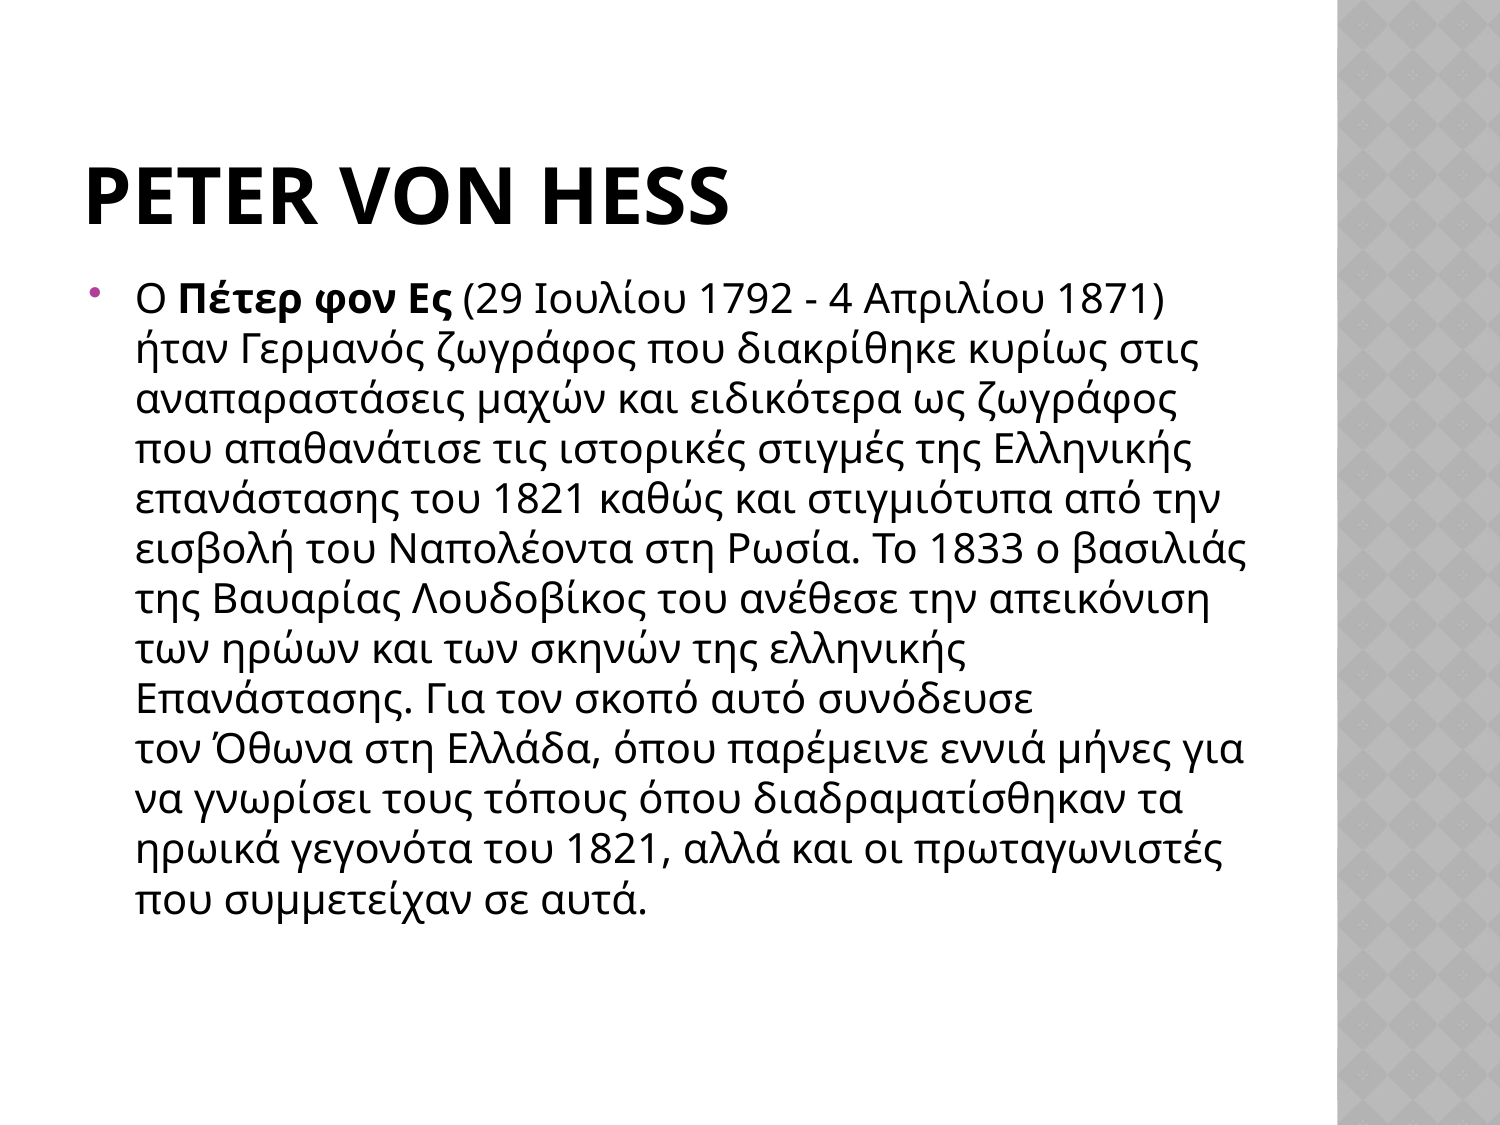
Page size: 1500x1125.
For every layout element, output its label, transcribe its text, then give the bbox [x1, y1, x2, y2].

list Ο Πέτερ φον Ες (29 Ιουλίου 1792 - 4 Απριλίου 1871) ήταν Γερμανός ζωγράφος που διακρίθηκε κυρίως στις αναπαραστάσεις μαχών και ειδικότερα ως ζωγράφος που απαθανάτισε τις ιστορικές στιγμές της Ελληνικής επανάστασης του 1821 καθώς και στιγμιότυπα από την εισβολή του Ναπολέοντα στη Ρωσία. Το 1833 ο βασιλιάς της Βαυαρίας Λουδοβίκος του ανέθεσε την απεικόνιση των ηρώων και των σκηνών της ελληνικής Επανάστασης. Για τον σκοπό αυτό συνόδευσε τον Όθωνα στη Ελλάδα, όπου παρέμεινε εννιά μήνες για να γνωρίσει τους τόπους όπου διαδραματίσθηκαν τα ηρωικά γεγονότα του 1821, αλλά και οι πρωταγωνιστές που συμμετείχαν σε αυτά. [75, 264, 1263, 1059]
title PETER VON HESS [75, 52, 1263, 240]
